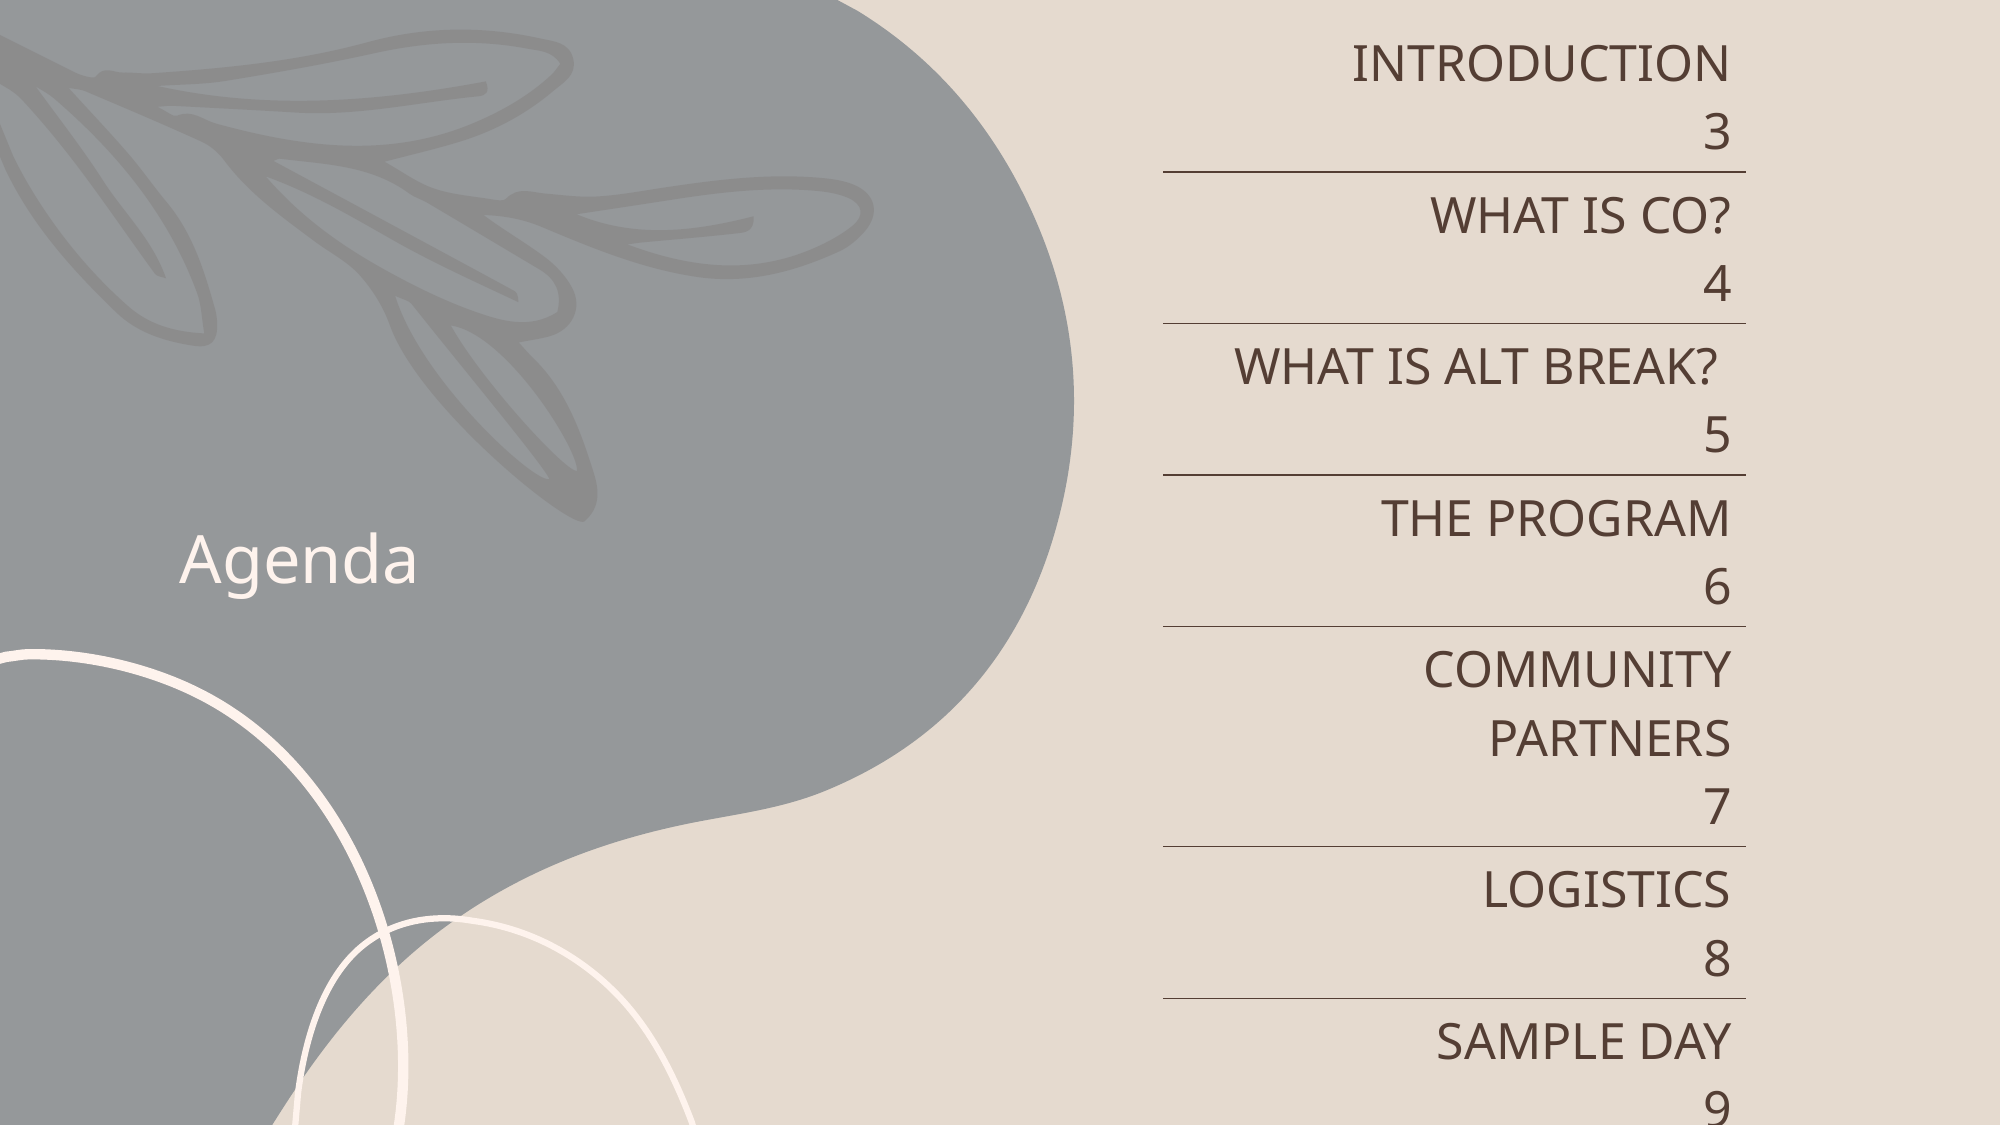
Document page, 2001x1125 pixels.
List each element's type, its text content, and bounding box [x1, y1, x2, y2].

table_cell WHAT IS CO? 4 [1163, 173, 1746, 323]
table_cell COMMUNITY PARTNERS 7 [1163, 627, 1746, 846]
table_cell LOGISTICS 8 [1163, 847, 1746, 998]
table_header INTRODUCTION 3 [1163, 20, 1746, 171]
title Agenda [164, 149, 1090, 975]
table_cell THE PROGRAM 6 [1163, 476, 1746, 626]
table_cell WHAT IS ALT BREAK? 5 [1163, 324, 1746, 474]
table_cell SAMPLE DAY 9 [1163, 999, 1746, 1125]
